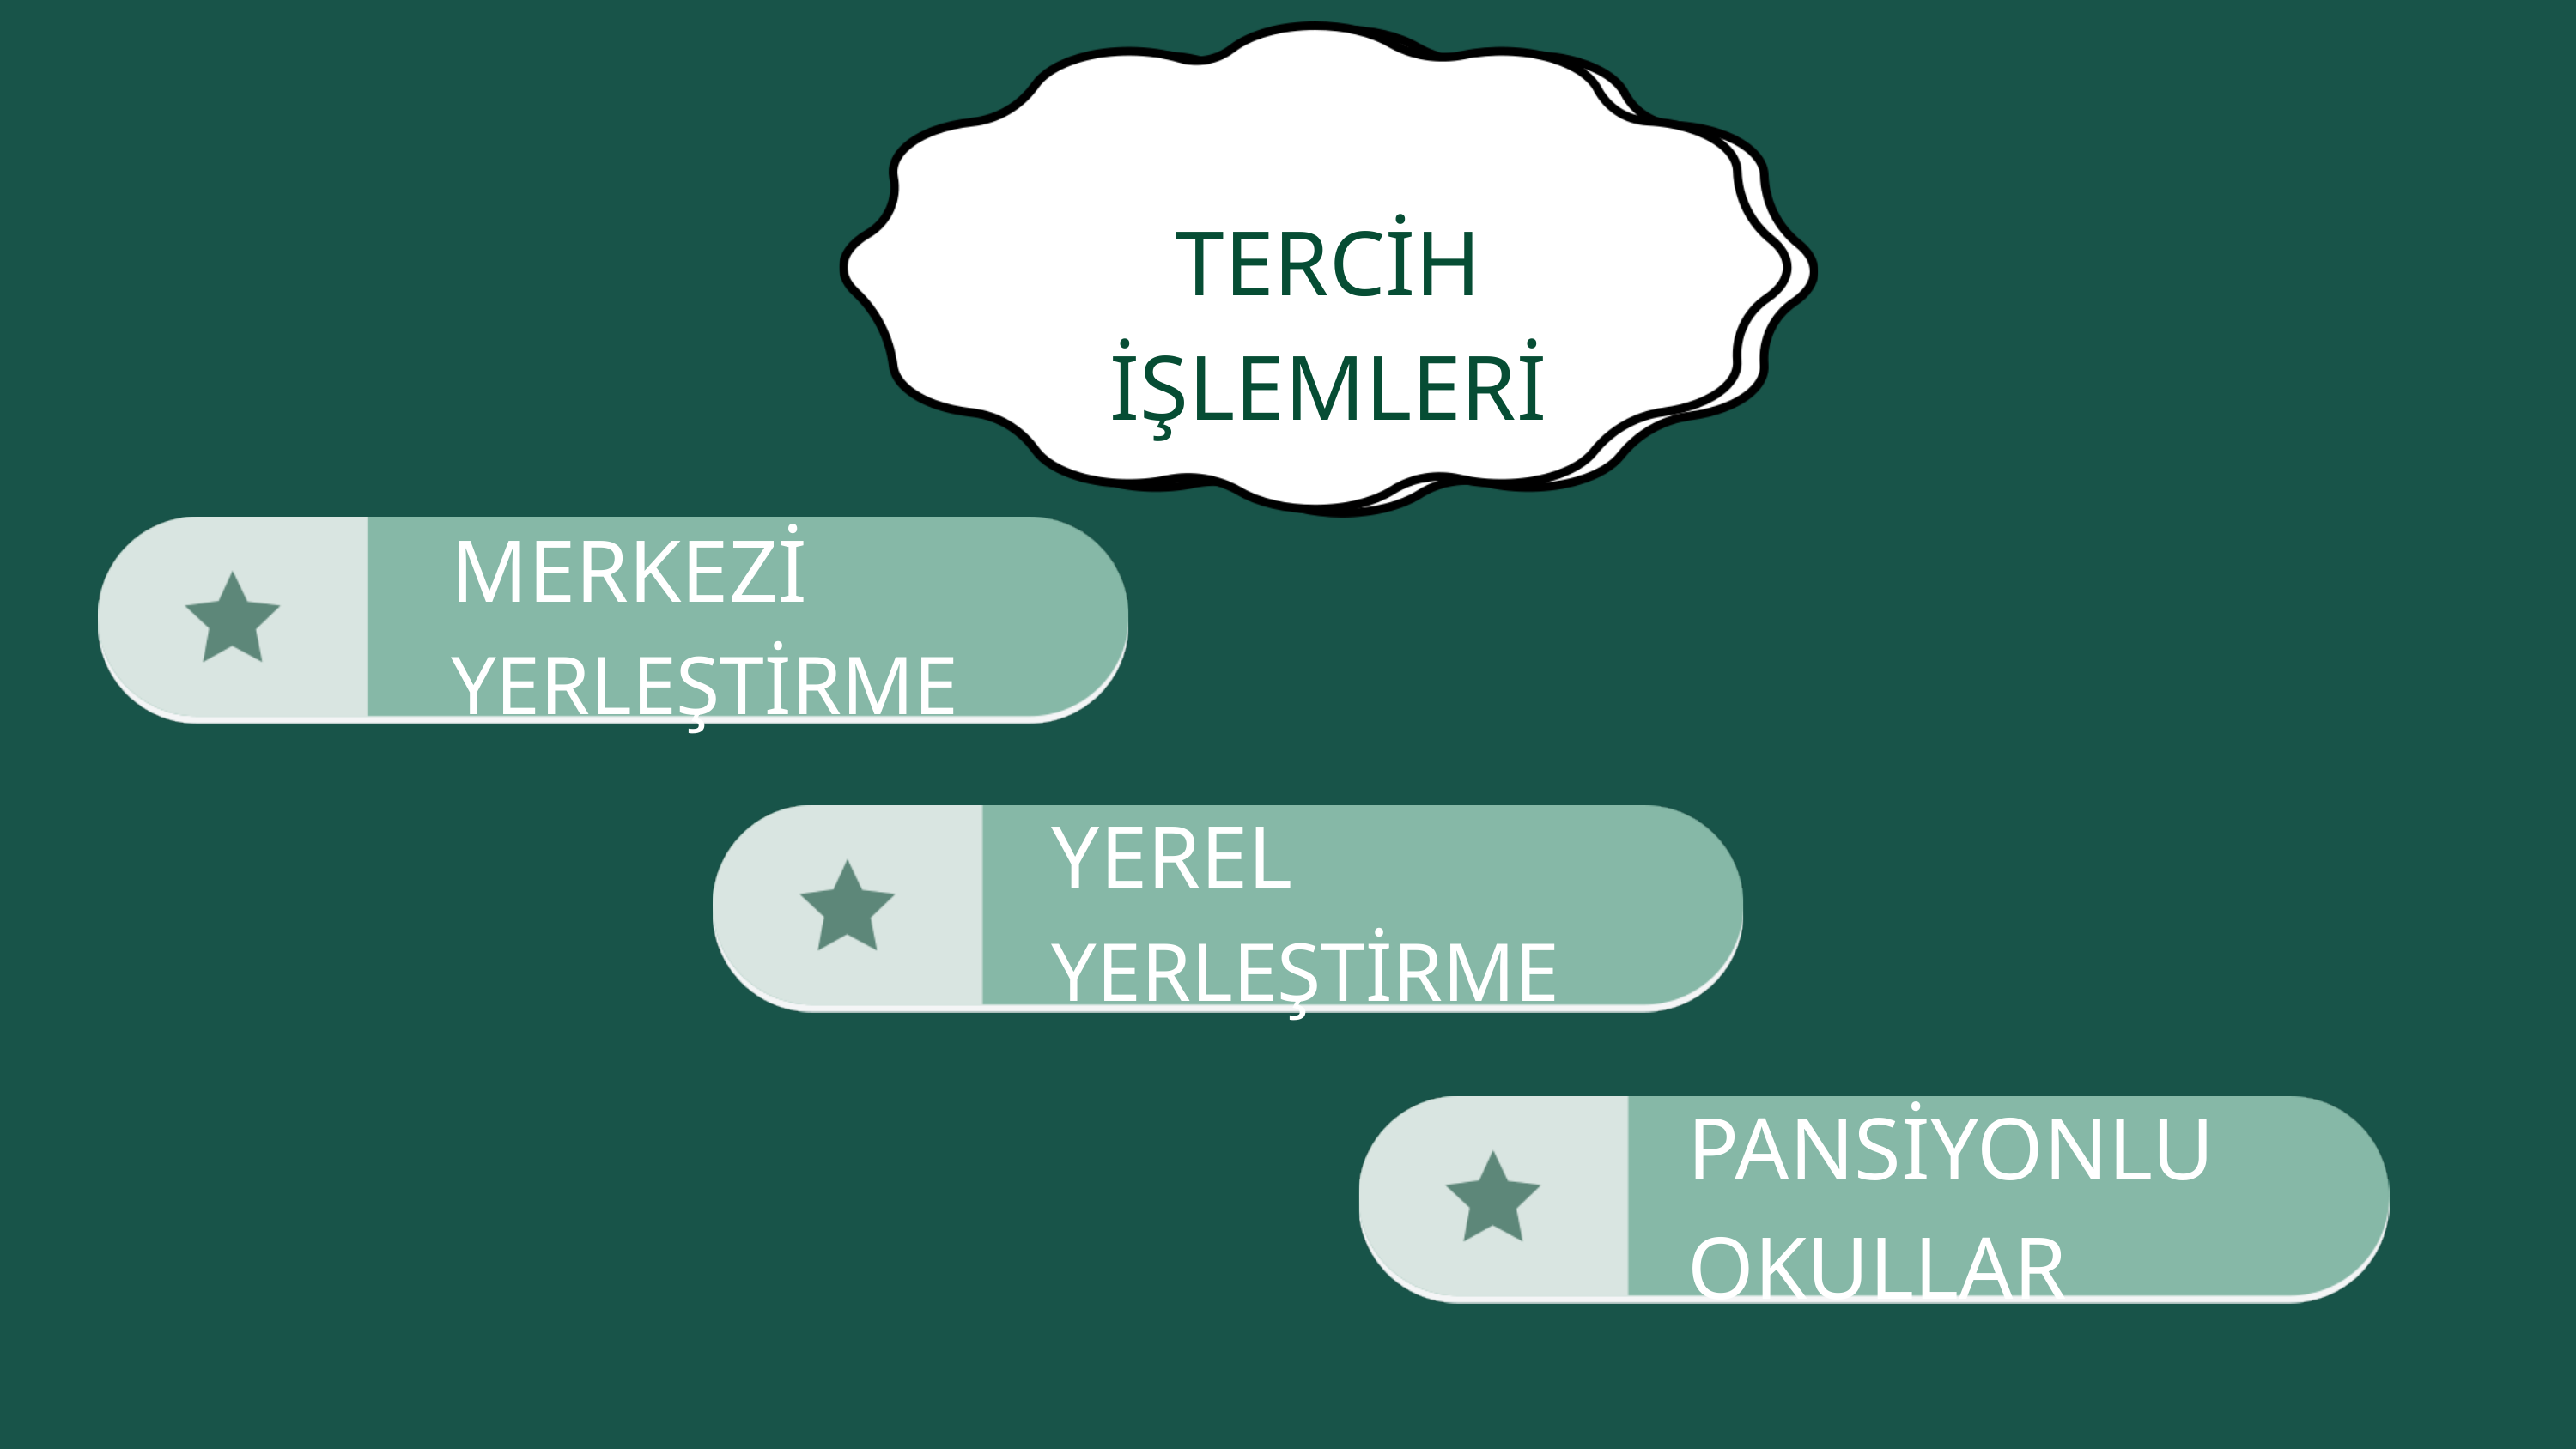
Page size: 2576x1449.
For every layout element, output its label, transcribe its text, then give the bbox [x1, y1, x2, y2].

text_box PANSİYONLU OKULLAR [1687, 1077, 2576, 1317]
text_box [839, 21, 1819, 518]
text_box YEREL YERLEŞTİRME [1051, 785, 2029, 1017]
text_box [98, 517, 450, 724]
text_box [713, 805, 1051, 1013]
text_box TERCİH İŞLEMLERİ [959, 188, 1698, 438]
text_box [1358, 1096, 1687, 1304]
text_box MERKEZİ YERLEŞTİRME [450, 500, 1428, 731]
